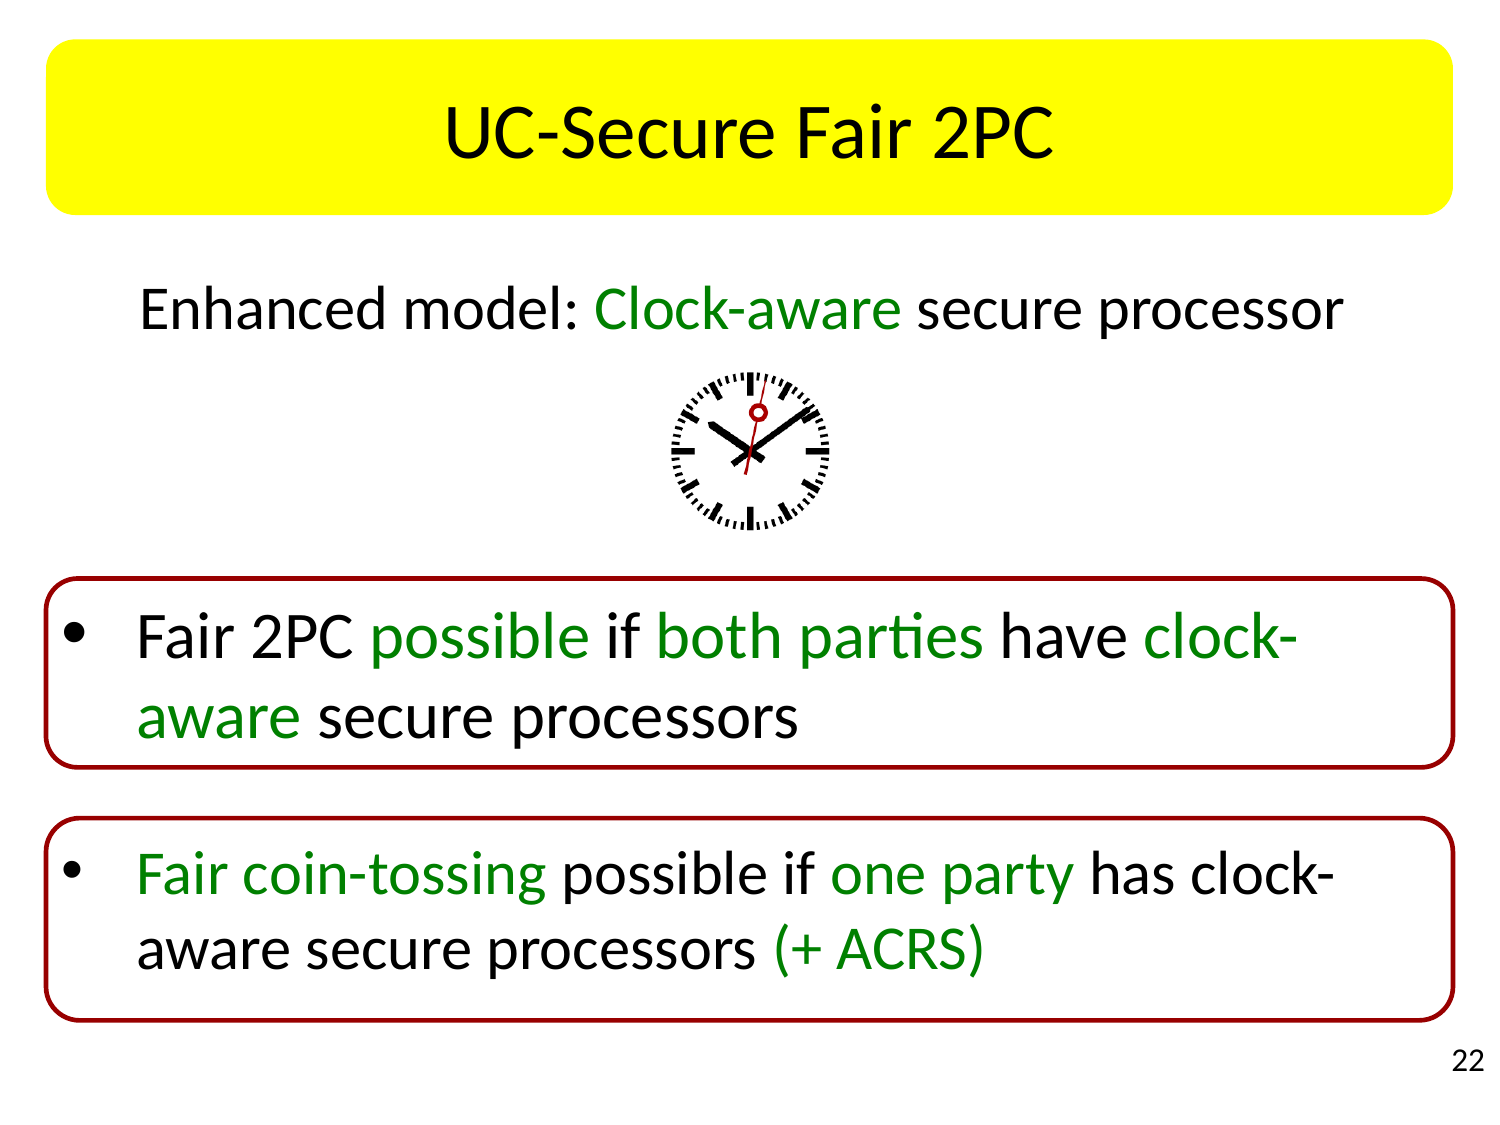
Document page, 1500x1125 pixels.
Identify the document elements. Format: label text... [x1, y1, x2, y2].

text_box [45, 578, 1453, 768]
text_box Enhanced model: Clock-aware secure processor Fair 2PC possible if both parties have clock-aware secure processors Fair coin-tossing possible if one party has clock-aware secure processors (+ ACRS) [46, 995, 1453, 1086]
picture [668, 370, 831, 533]
text_box [46, 818, 1453, 1021]
slide_number 22 [1404, 991, 1500, 1125]
text_box Enhanced model: Clock-aware secure processor Fair 2PC possible if both parties have clock-aware secure processors Fair coin-tossing possible if one party has clock-aware secure processors (+ ACRS) [46, 251, 1453, 602]
text_box Enhanced model: Clock-aware secure processor Fair 2PC possible if both parties have clock-aware secure processors Fair coin-tossing possible if one party has clock-aware secure processors (+ ACRS) [46, 744, 1453, 844]
text_box UC-Secure Fair 2PC [45, 39, 1453, 216]
